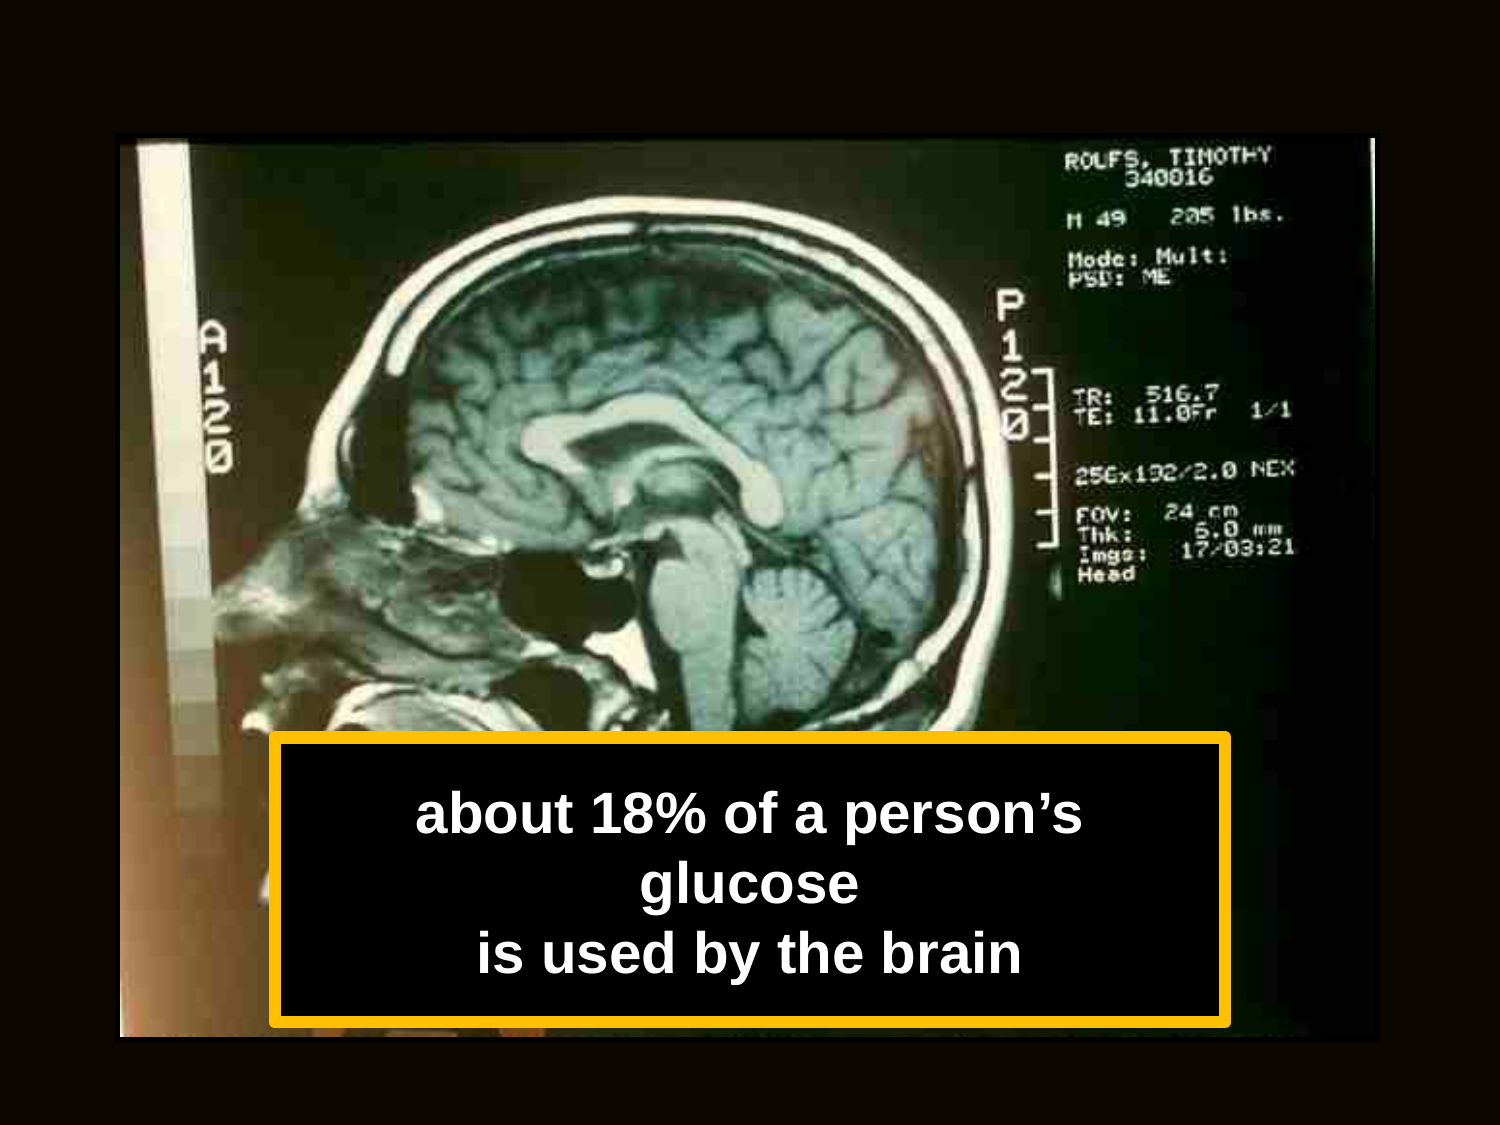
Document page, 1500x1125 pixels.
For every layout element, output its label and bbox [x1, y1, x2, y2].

picture [119, 137, 1376, 1038]
